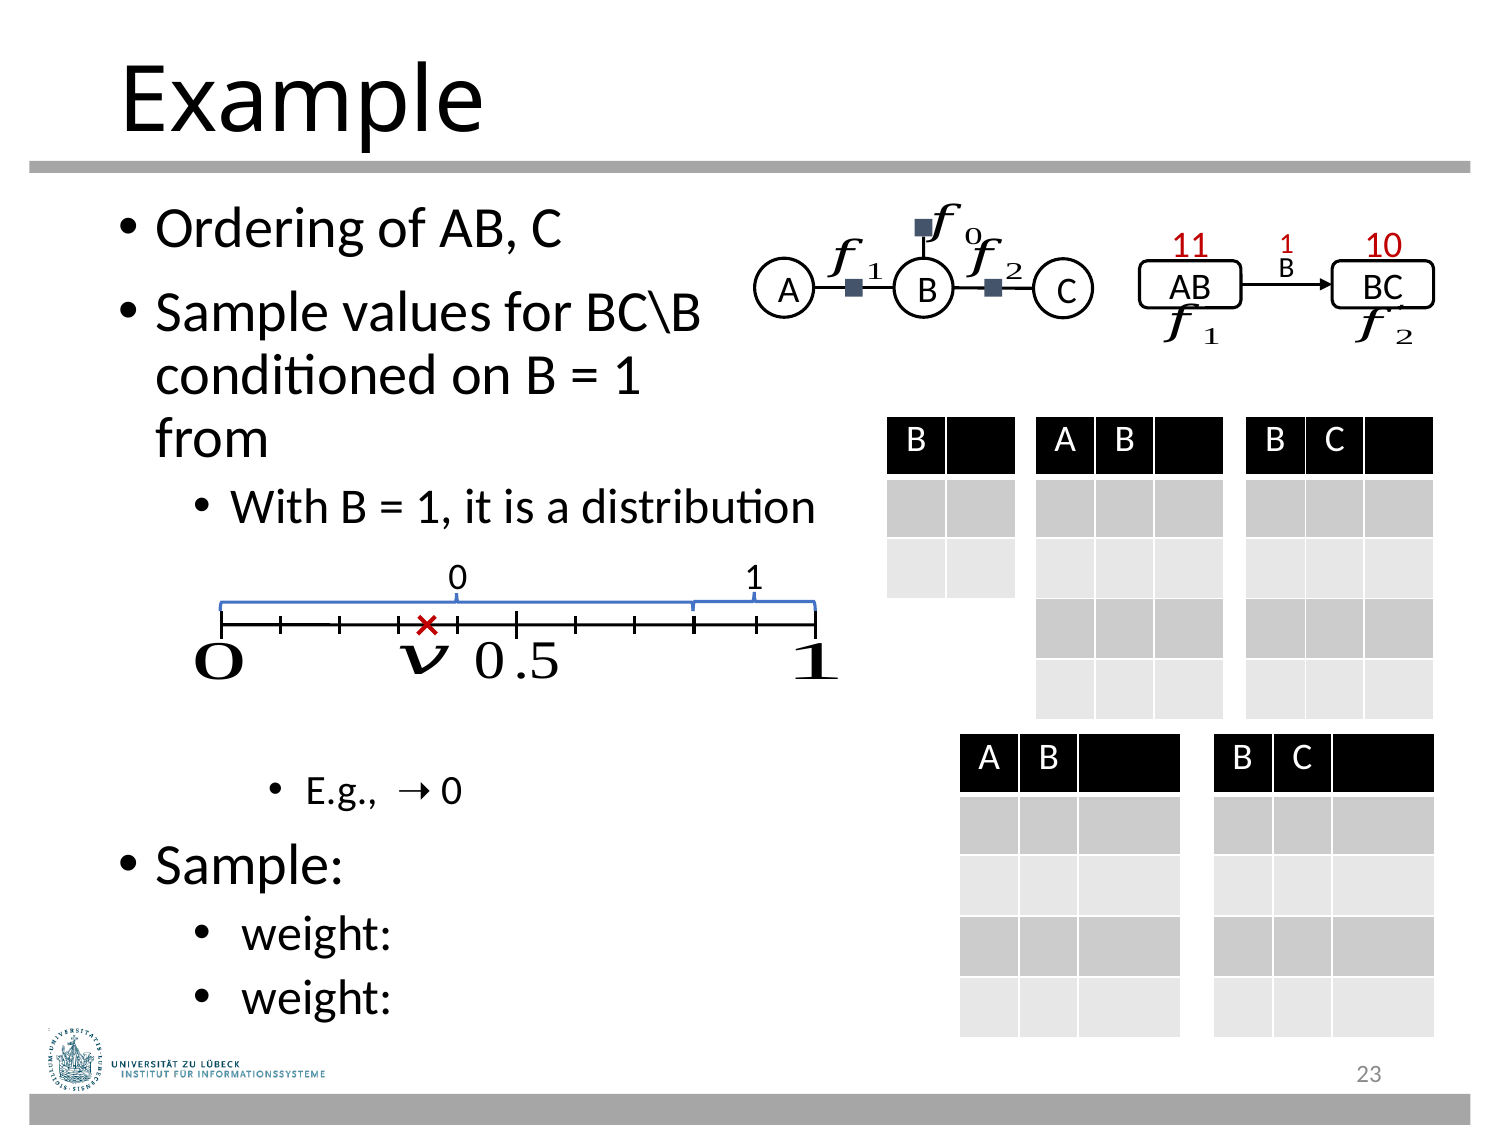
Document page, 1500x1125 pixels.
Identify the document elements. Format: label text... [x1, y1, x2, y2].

title Example [103, 42, 1397, 161]
text_box 11 [1156, 212, 1224, 241]
slide_number 23 [1059, 1042, 1397, 1103]
text_box 10 [1349, 212, 1418, 241]
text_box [191, 544, 846, 693]
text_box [396, 616, 458, 688]
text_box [754, 199, 1093, 318]
text_box 1 [1264, 217, 1309, 241]
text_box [1139, 241, 1434, 350]
